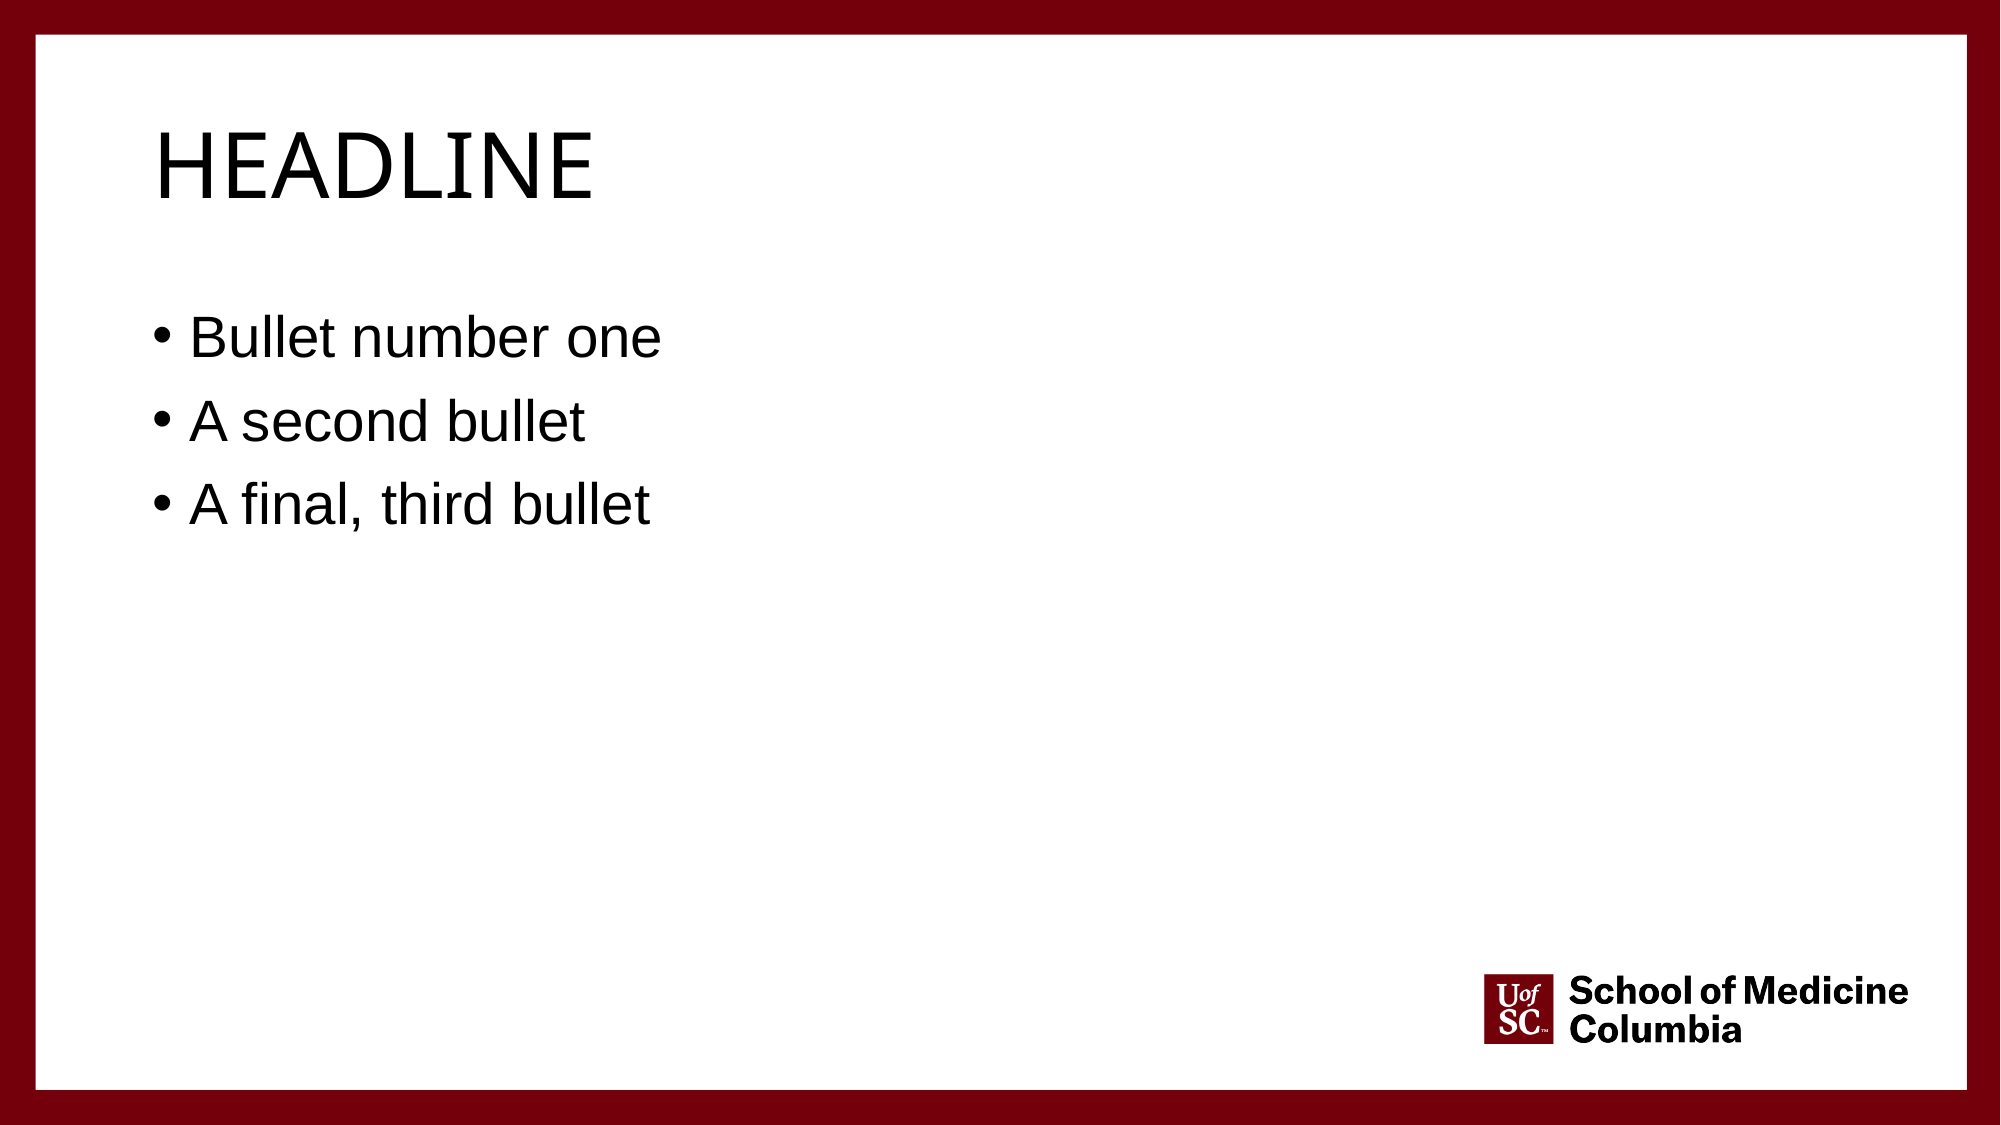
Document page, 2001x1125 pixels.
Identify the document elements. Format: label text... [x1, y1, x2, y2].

title Headline [137, 59, 1863, 278]
list Bullet number one A second bullet A final, third bullet [137, 299, 1863, 955]
picture [0, 0, 2001, 1125]
